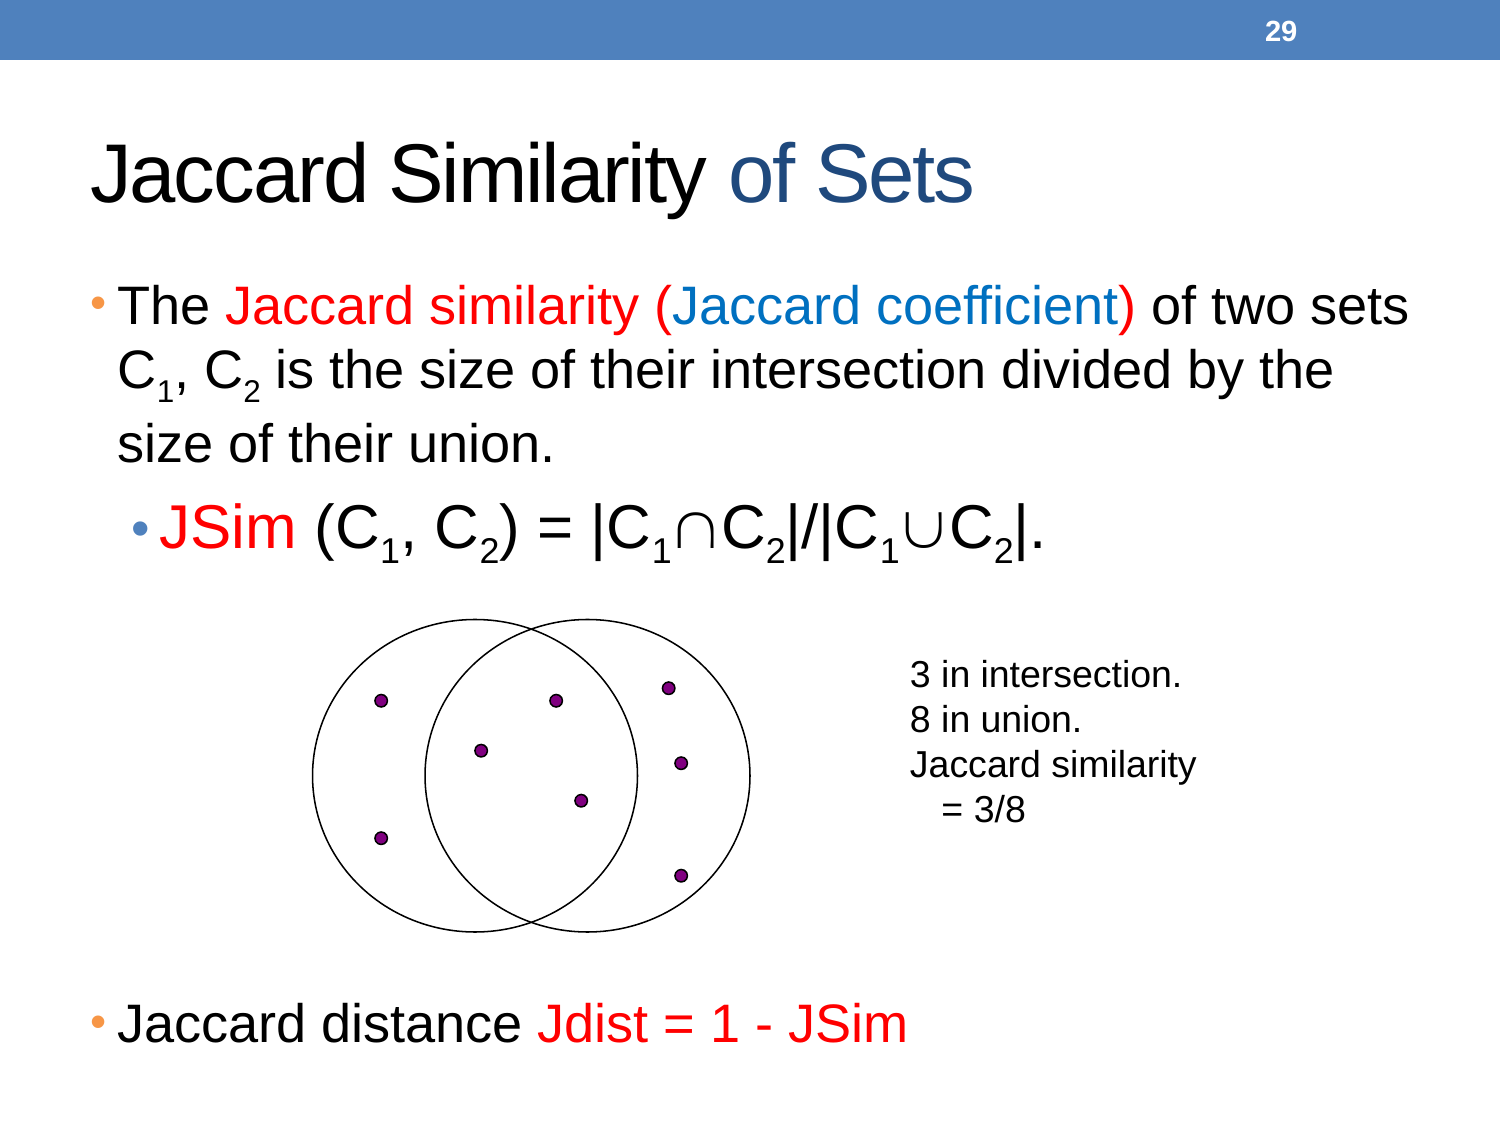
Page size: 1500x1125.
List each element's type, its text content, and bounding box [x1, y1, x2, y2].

text_box [662, 681, 675, 695]
text_box [574, 794, 588, 807]
text_box [549, 694, 563, 708]
title Jaccard Similarity of Sets [75, 87, 1425, 250]
list The Jaccard similarity (Jaccard coefficient) of two sets C1, C2 is the size of their intersection divided by the size of their union. JSim (C1, C2) = |C1C2|/|C1C2|. Jaccard distance Jdist = 1 - JSim [75, 262, 1425, 1063]
text_box [674, 756, 688, 770]
text_box [674, 869, 688, 882]
text_box [531, 619, 751, 933]
text_box [312, 619, 638, 933]
text_box [374, 694, 388, 708]
text_box [374, 831, 388, 845]
slide_number 29 [1250, 3, 1425, 57]
text_box 3 in intersection. 8 in union. Jaccard similarity = 3/8 [895, 642, 1212, 837]
text_box [474, 744, 488, 757]
